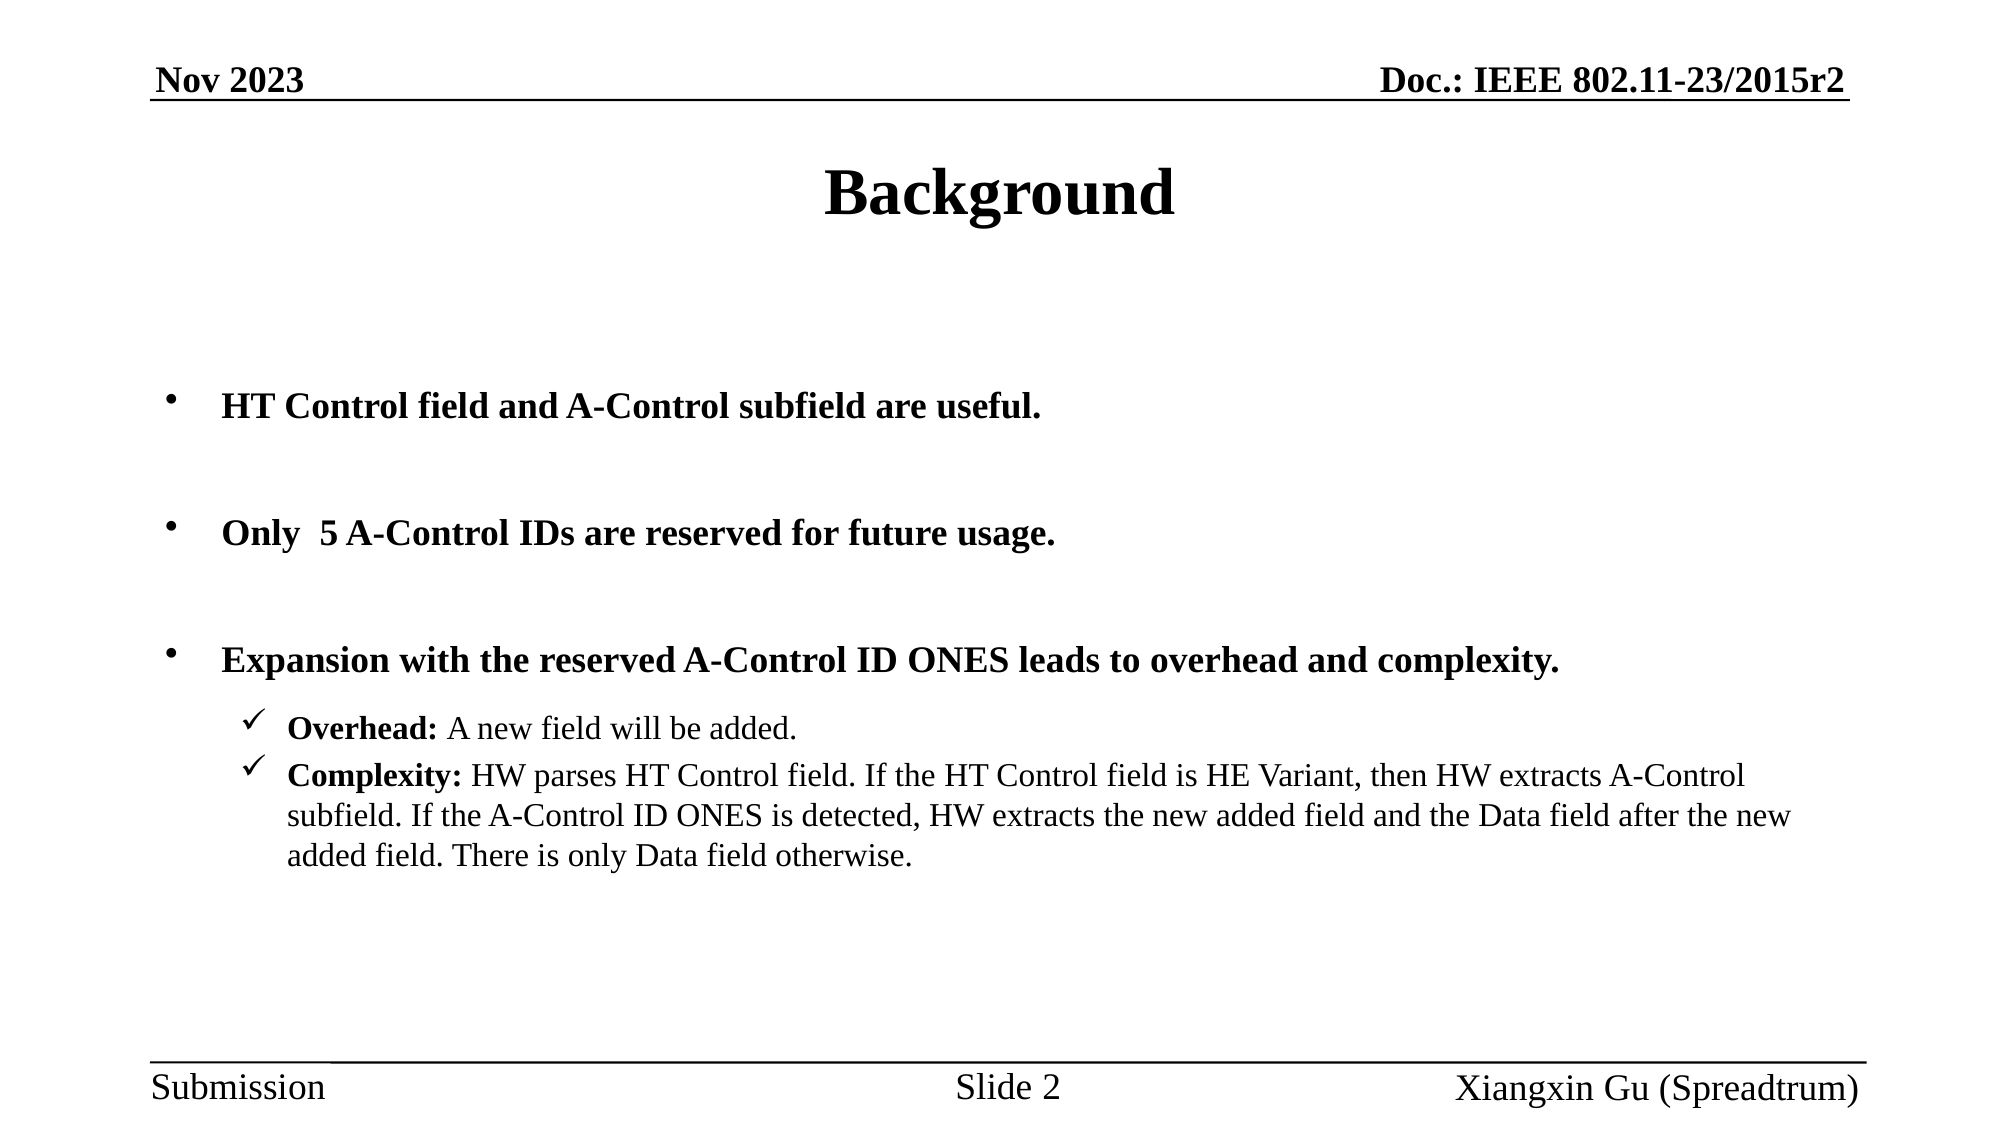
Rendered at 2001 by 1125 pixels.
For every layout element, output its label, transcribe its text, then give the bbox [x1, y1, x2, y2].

title Background [149, 112, 1851, 263]
list HT Control field and A-Control subfield are useful. Only 5 A-Control IDs are reserved for future usage. Expansion with the reserved A-Control ID ONES leads to overhead and complexity. Overhead: A new field will be added. Complexity: HW parses HT Control field. If the HT Control field is HE Variant, then HW extracts A-Control subfield. If the A-Control ID ONES is detected, HW extracts the new added field and the Data field after the new added field. There is only Data field otherwise. [149, 372, 1851, 891]
slide_number Slide 2 [942, 1061, 1075, 1108]
footer Xiangxin Gu (Spreadtrum) [1451, 1062, 1860, 1109]
